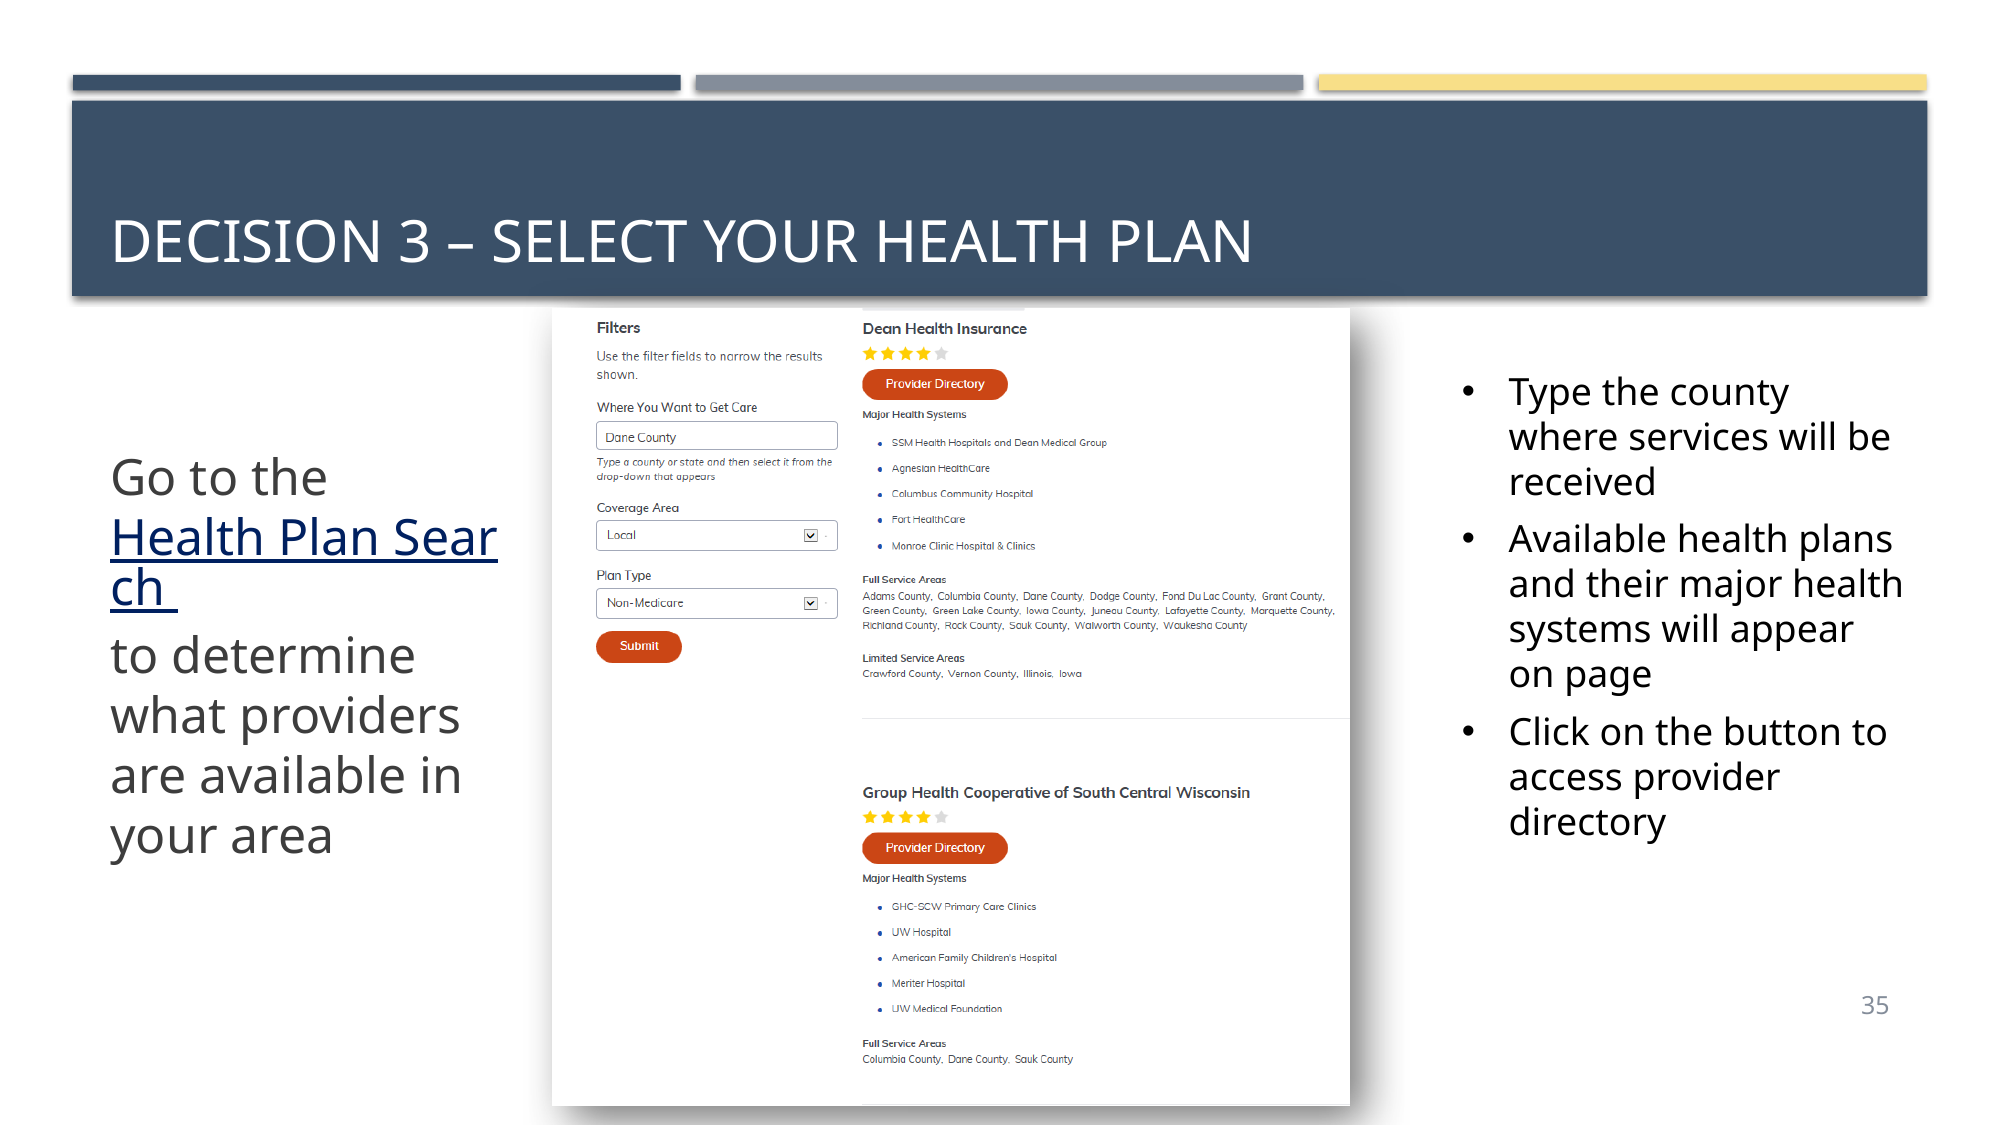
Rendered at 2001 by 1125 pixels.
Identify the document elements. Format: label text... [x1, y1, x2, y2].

picture [552, 308, 1350, 1107]
list Go to the Health Plan Search to determine what providers are available in your area [95, 327, 513, 931]
title Decision 3 – select your health plan [95, 115, 1905, 282]
text_box Type the county where services will be received Available health plans and their major health systems will appear on page Click on the button to access provider directory [1447, 360, 1923, 851]
slide_number 35 [1732, 977, 1905, 1037]
